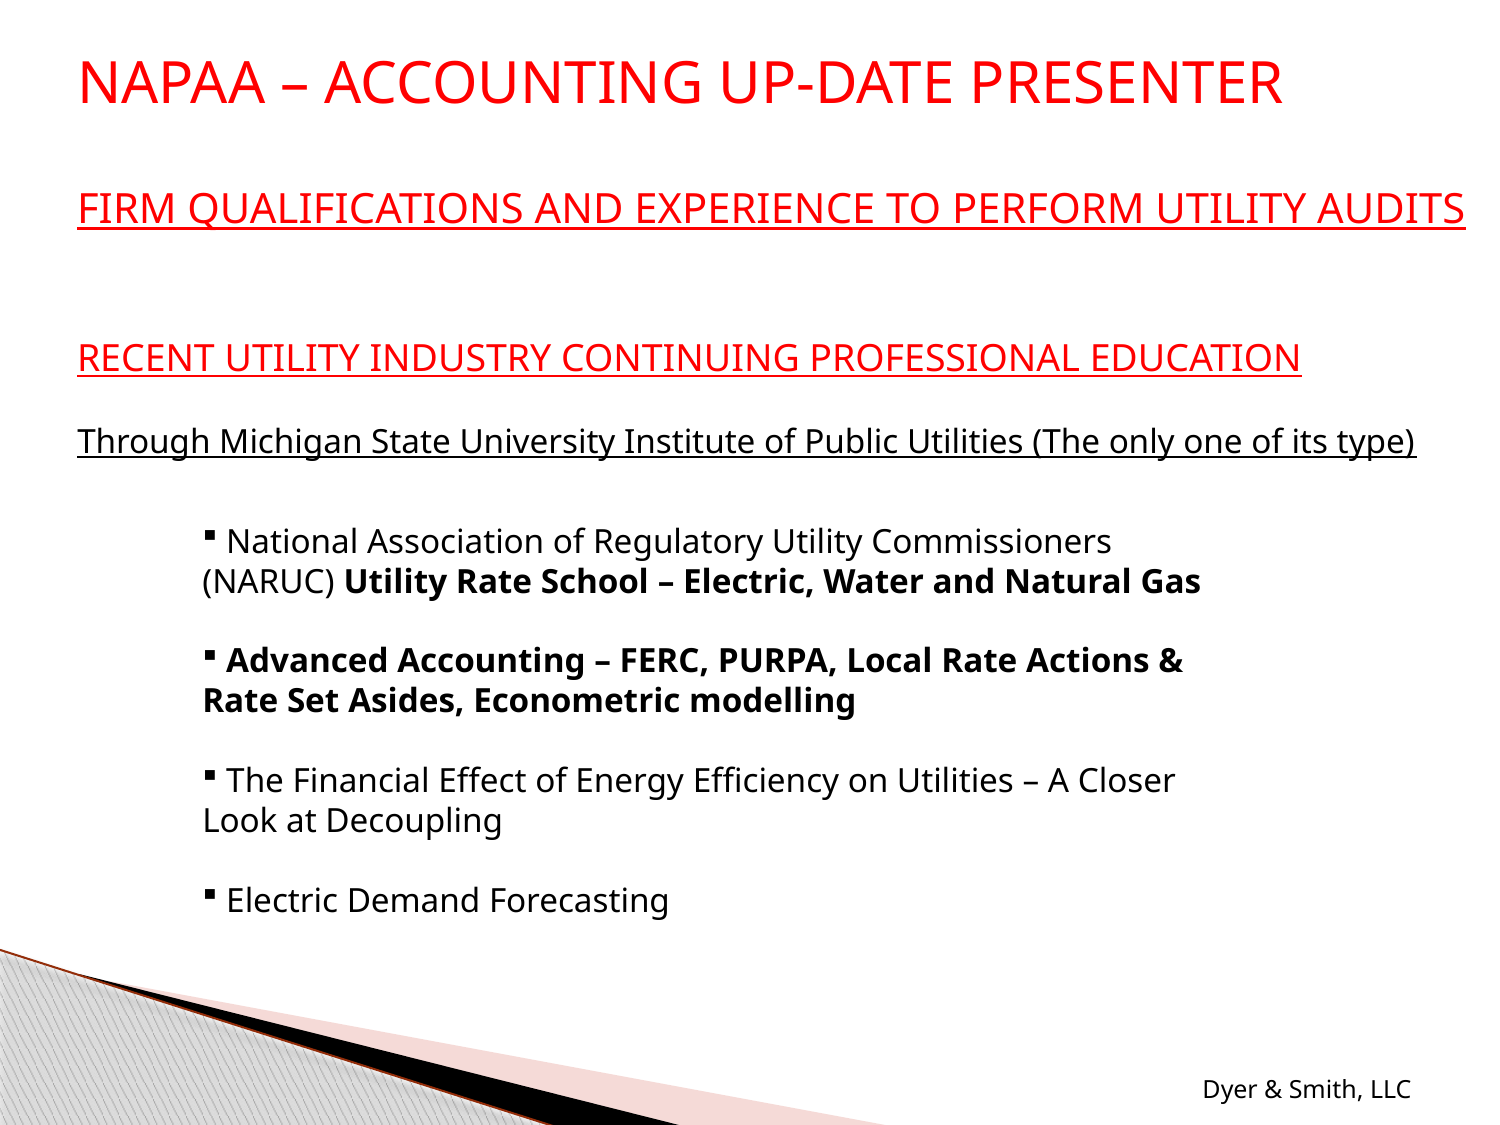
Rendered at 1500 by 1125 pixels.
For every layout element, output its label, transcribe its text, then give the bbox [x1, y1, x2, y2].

footer Dyer & Smith, LLC [1114, 1051, 1500, 1112]
text_box FIRM QUALIFICATIONS AND EXPERIENCE TO PERFORM UTILITY AUDITS [62, 174, 1500, 240]
text_box National Association of Regulatory Utility Commissioners (NARUC) Utility Rate School – Electric, Water and Natural Gas Advanced Accounting – FERC, PURPA, Local Rate Actions & Rate Set Asides, Econometric modelling The Financial Effect of Energy Efficiency on Utilities – A Closer Look at Decoupling Electric Demand Forecasting [187, 512, 1263, 927]
text_box Through Michigan State University Institute of Public Utilities (The only one of its type) [62, 412, 1500, 468]
text_box RECENT UTILITY INDUSTRY CONTINUING PROFESSIONAL EDUCATION [62, 326, 1425, 387]
text_box NAPAA – ACCOUNTING UP-DATE PRESENTER [62, 37, 1475, 123]
